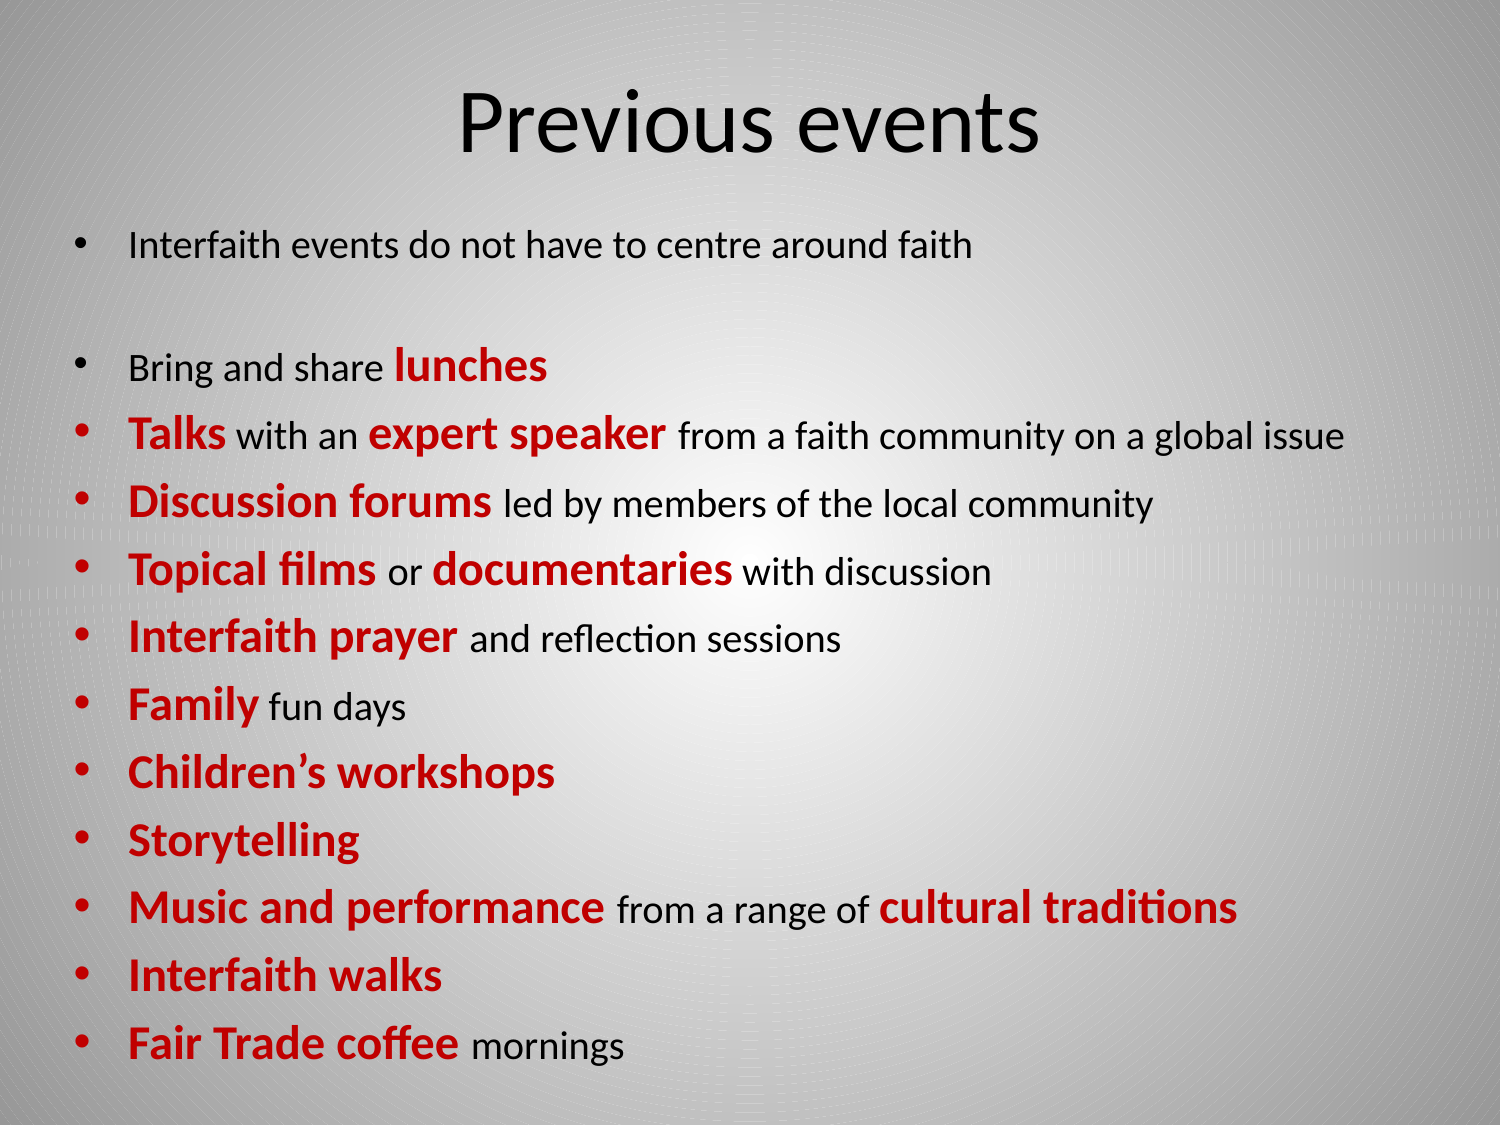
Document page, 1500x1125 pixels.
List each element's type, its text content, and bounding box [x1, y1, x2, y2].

title Previous events [75, 45, 1425, 188]
list Interfaith events do not have to centre around faith Bring and share lunches Talks with an expert speaker from a faith community on a global issue Discussion forums led by members of the local community Topical films or documentaries with discussion Interfaith prayer and reflection sessions Family fun days Children’s workshops Storytelling Music and performance from a range of cultural traditions Interfaith walks Fair Trade coffee mornings [58, 210, 1409, 1079]
